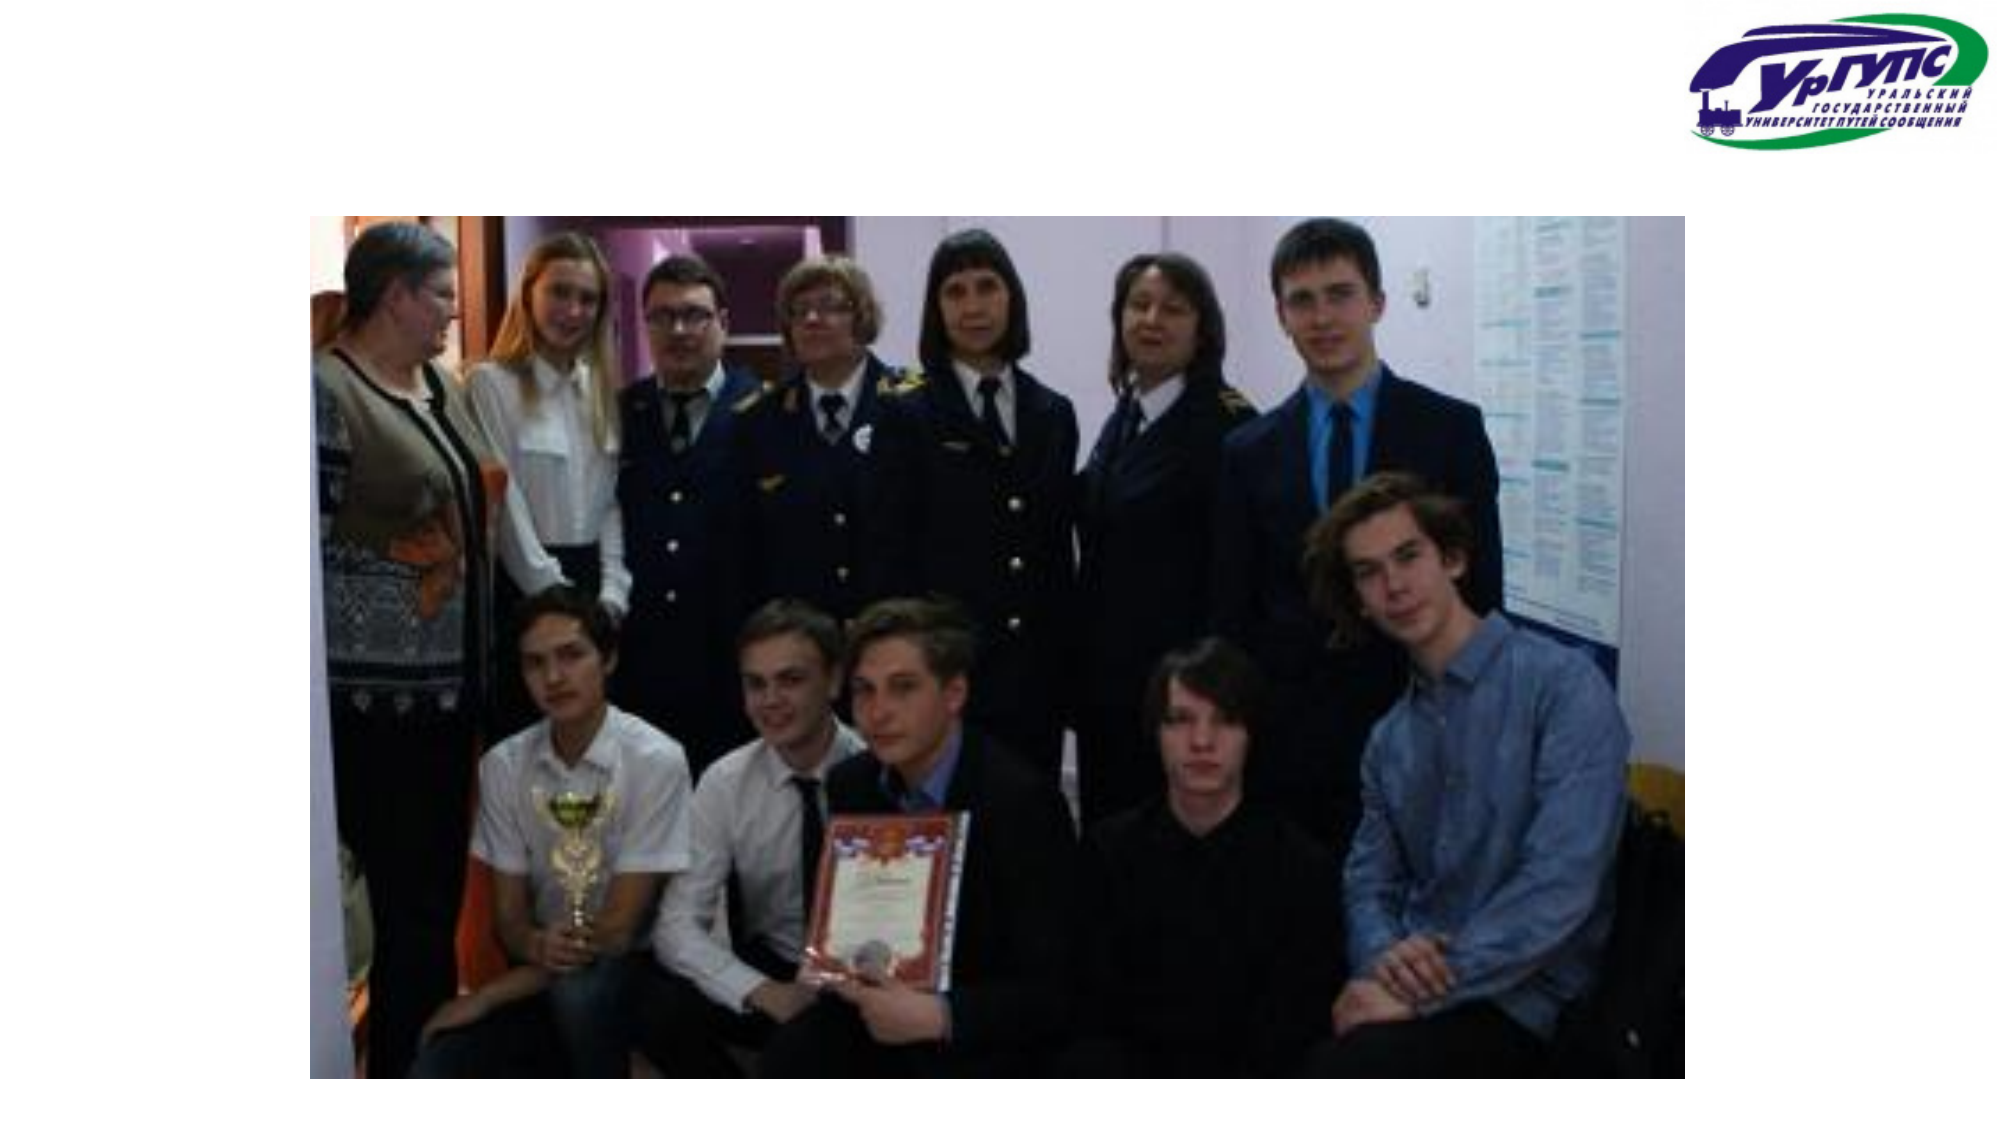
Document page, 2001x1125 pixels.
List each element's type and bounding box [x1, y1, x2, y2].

picture [1684, 0, 2000, 154]
picture [310, 216, 1685, 1079]
